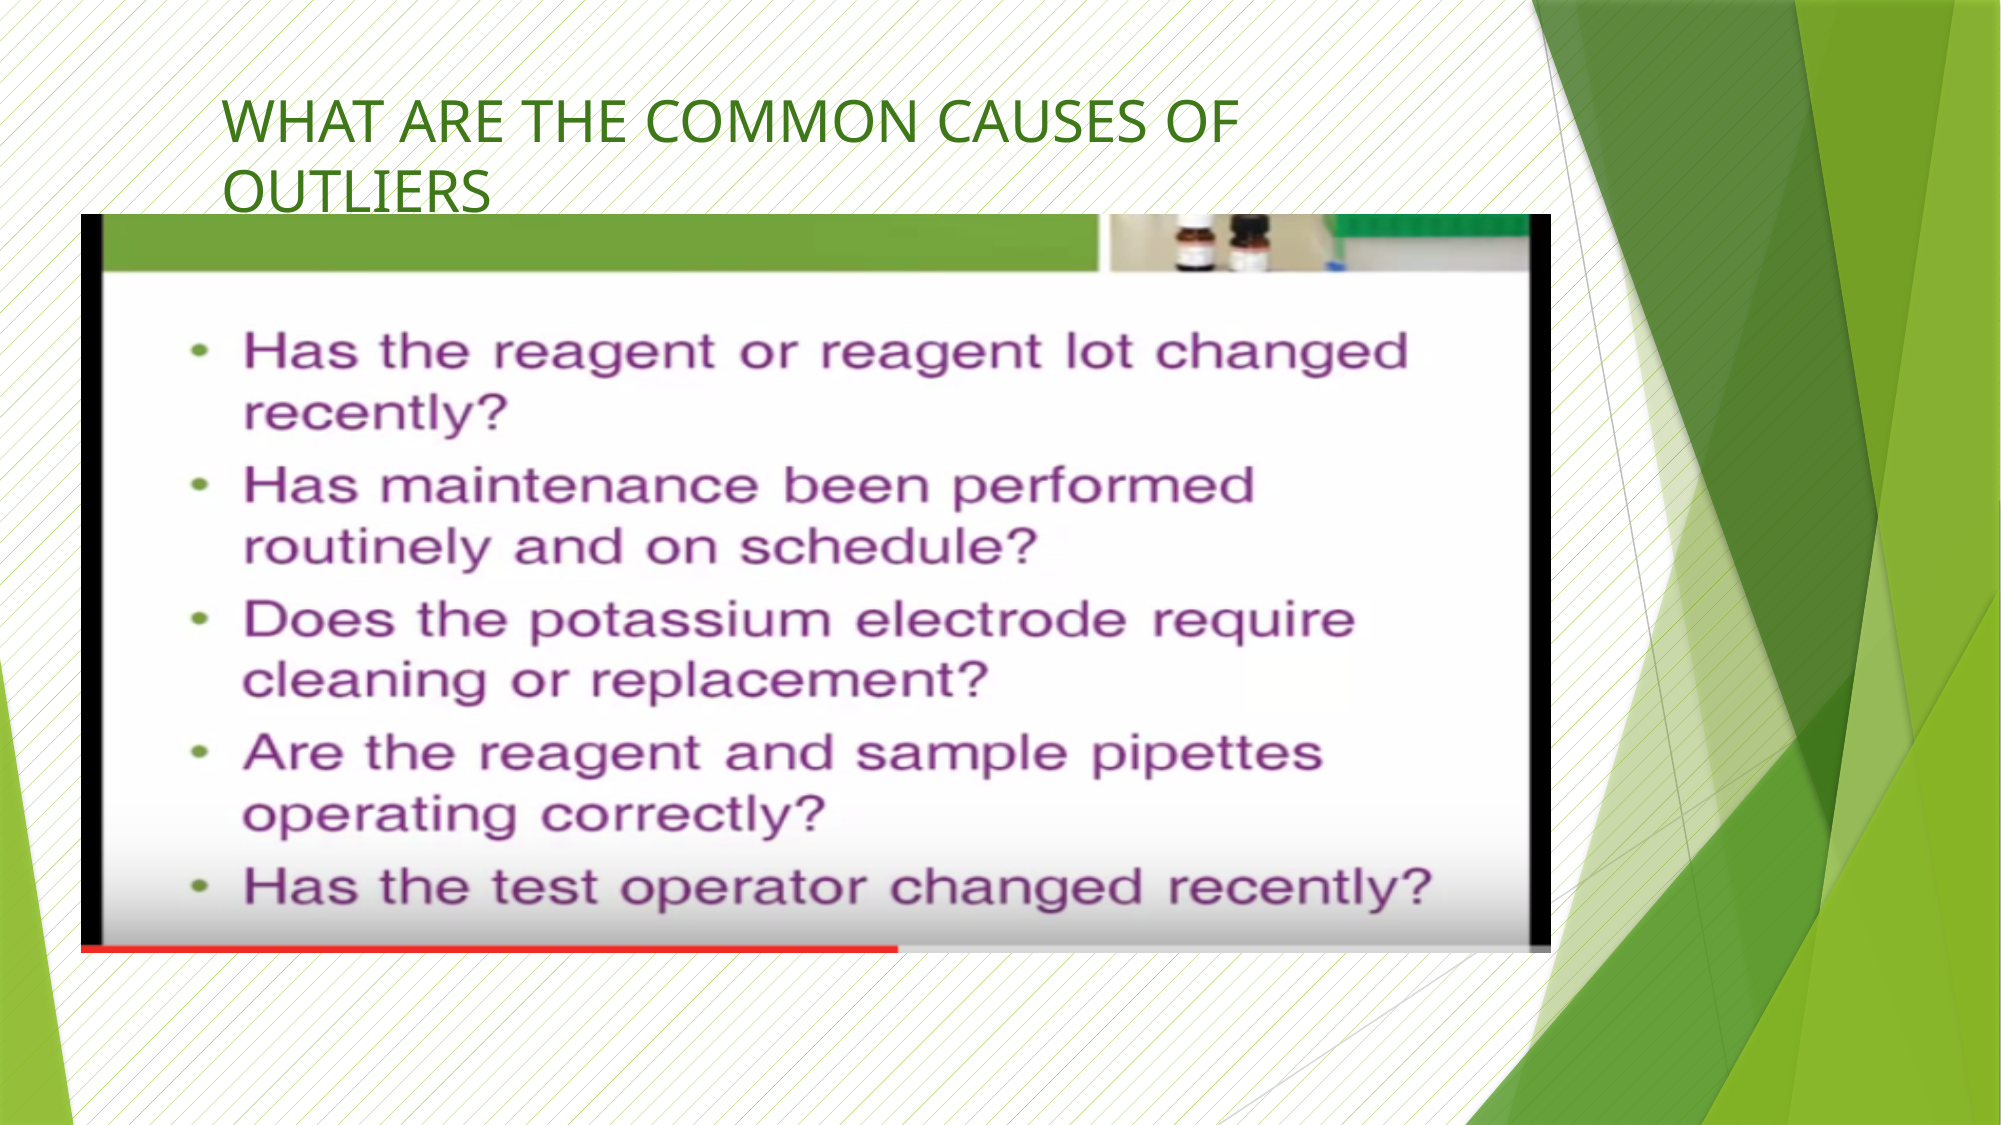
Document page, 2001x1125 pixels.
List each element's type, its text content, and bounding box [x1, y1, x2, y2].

picture [81, 214, 1551, 953]
text_box WHAT ARE THE COMMON CAUSES OF OUTLIERS [206, 76, 1519, 213]
